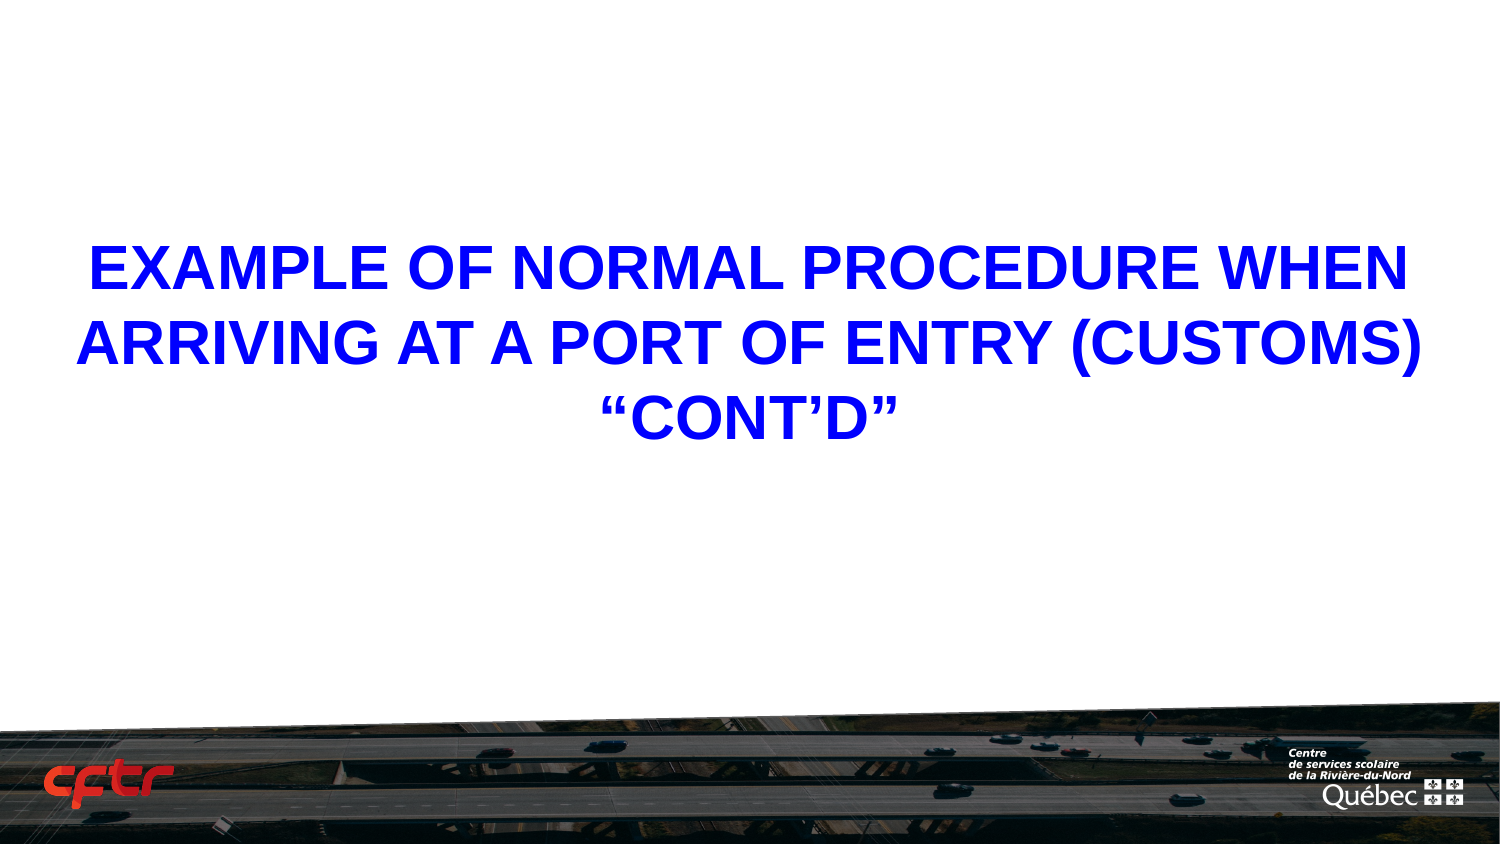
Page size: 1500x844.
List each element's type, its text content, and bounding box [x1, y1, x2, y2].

picture [0, 704, 1499, 844]
title EXAMPLE OF NORMAL PROCEDURE WHEN ARRIVING AT A PORT OF ENTRY (CUSTOMS) “CONT’D” [0, 63, 1500, 540]
